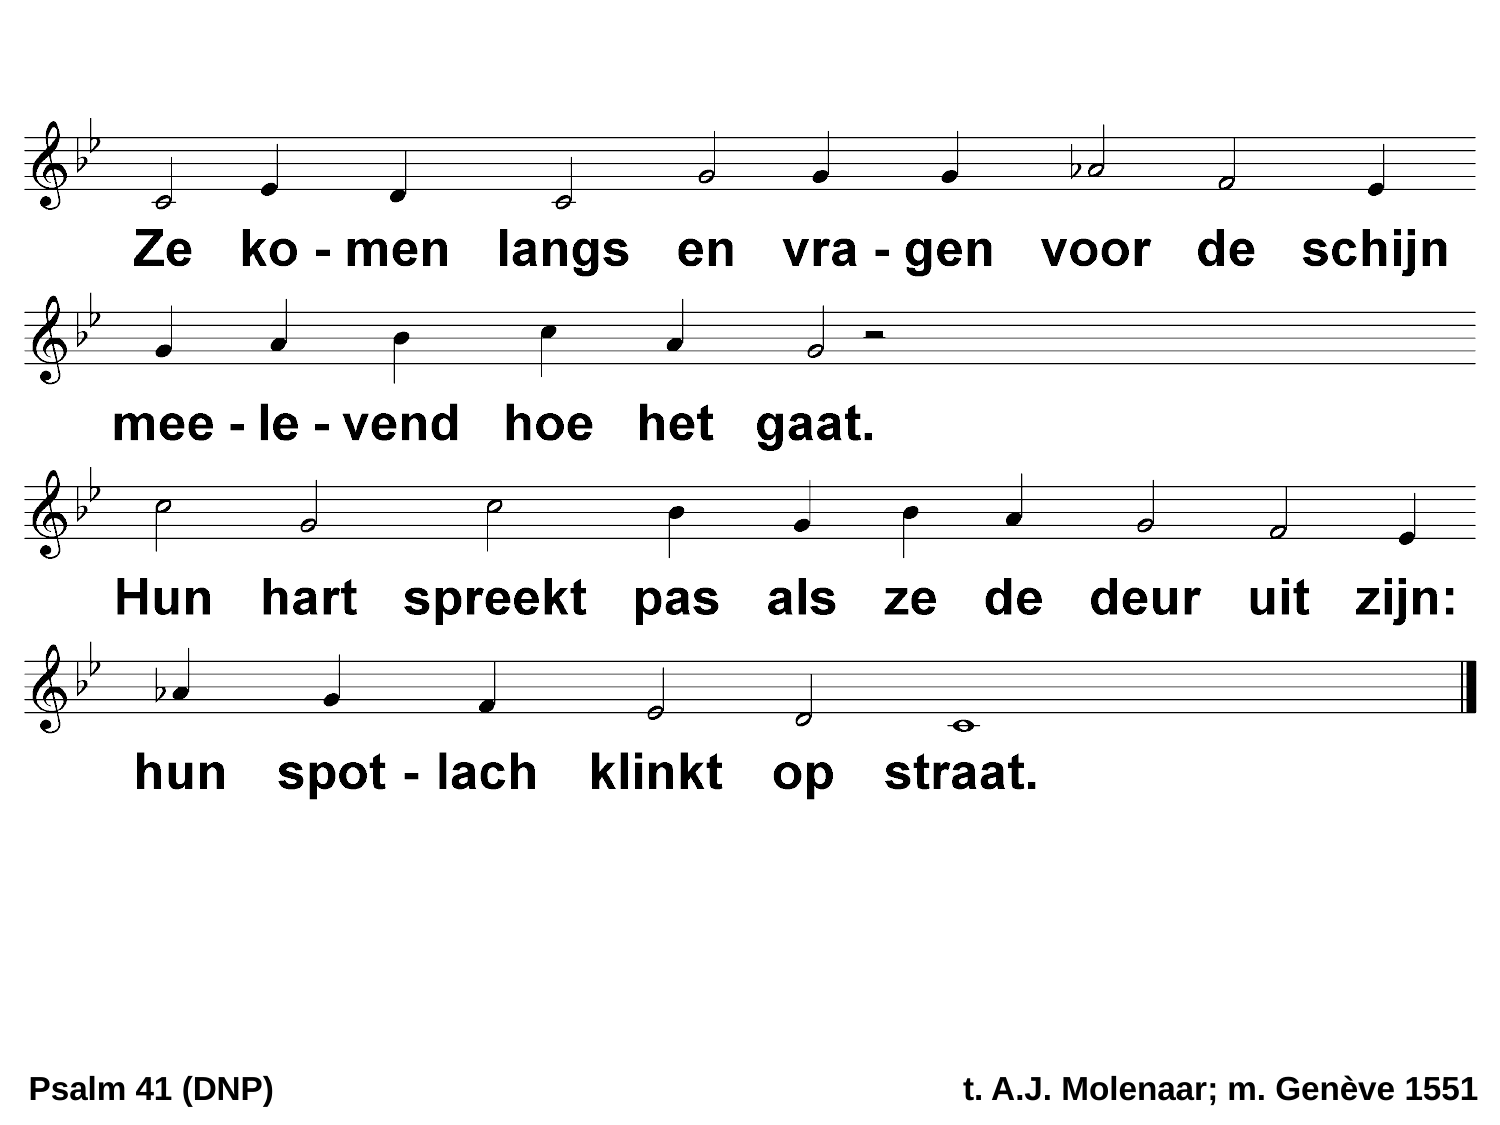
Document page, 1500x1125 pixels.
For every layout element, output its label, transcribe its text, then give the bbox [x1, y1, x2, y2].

text_box Psalm 41 (DNP) t. A.J. Molenaar; m. Genève 1551 [13, 1059, 1495, 1115]
picture [10, 103, 1490, 813]
